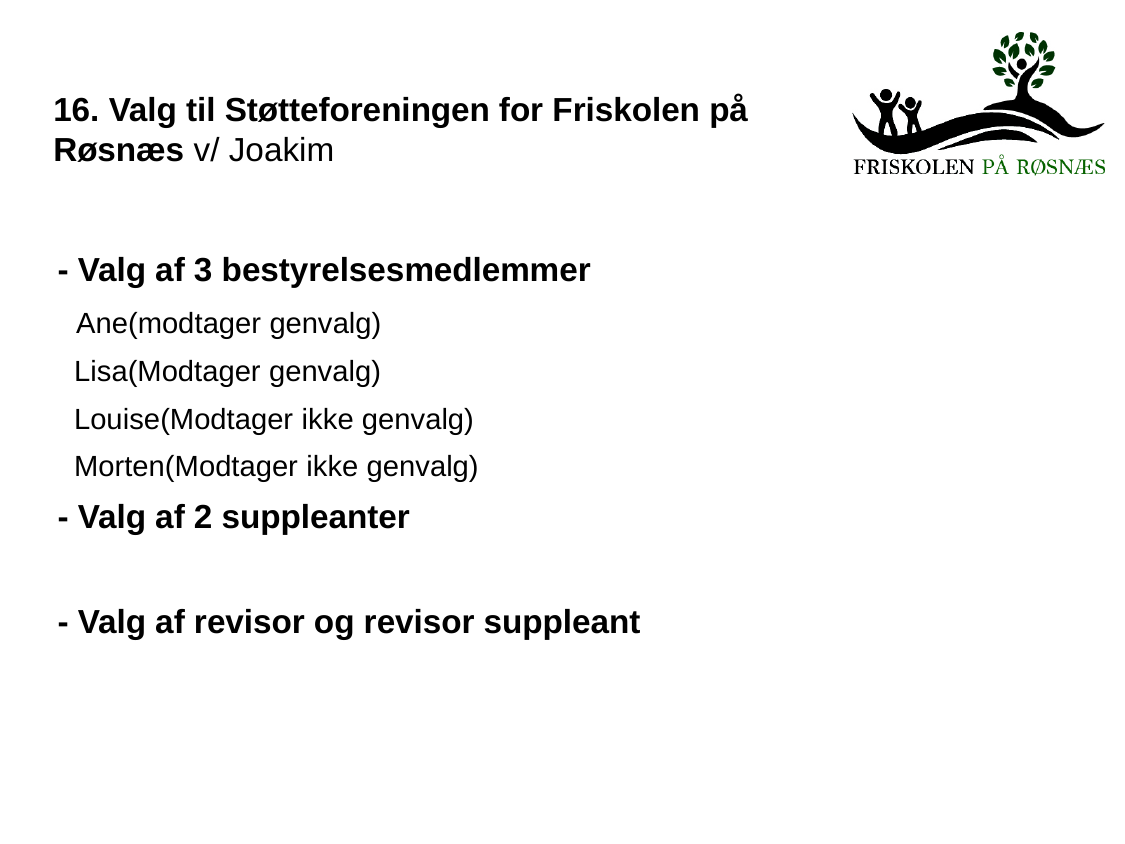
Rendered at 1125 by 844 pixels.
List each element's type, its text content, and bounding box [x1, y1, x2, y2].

title 16. Valg til Støtteforeningen for Friskolen på Røsnæs v/ Joakim [38, 72, 847, 167]
picture [852, 31, 1107, 181]
list - Valg af 3 bestyrelsesmedlemmer Ane(modtager genvalg) Lisa(Modtager genvalg) Louise(Modtager ikke genvalg) Morten(Modtager ikke genvalg) - Valg af 2 suppleanter - Valg af revisor og revisor suppleant [42, 180, 1084, 844]
